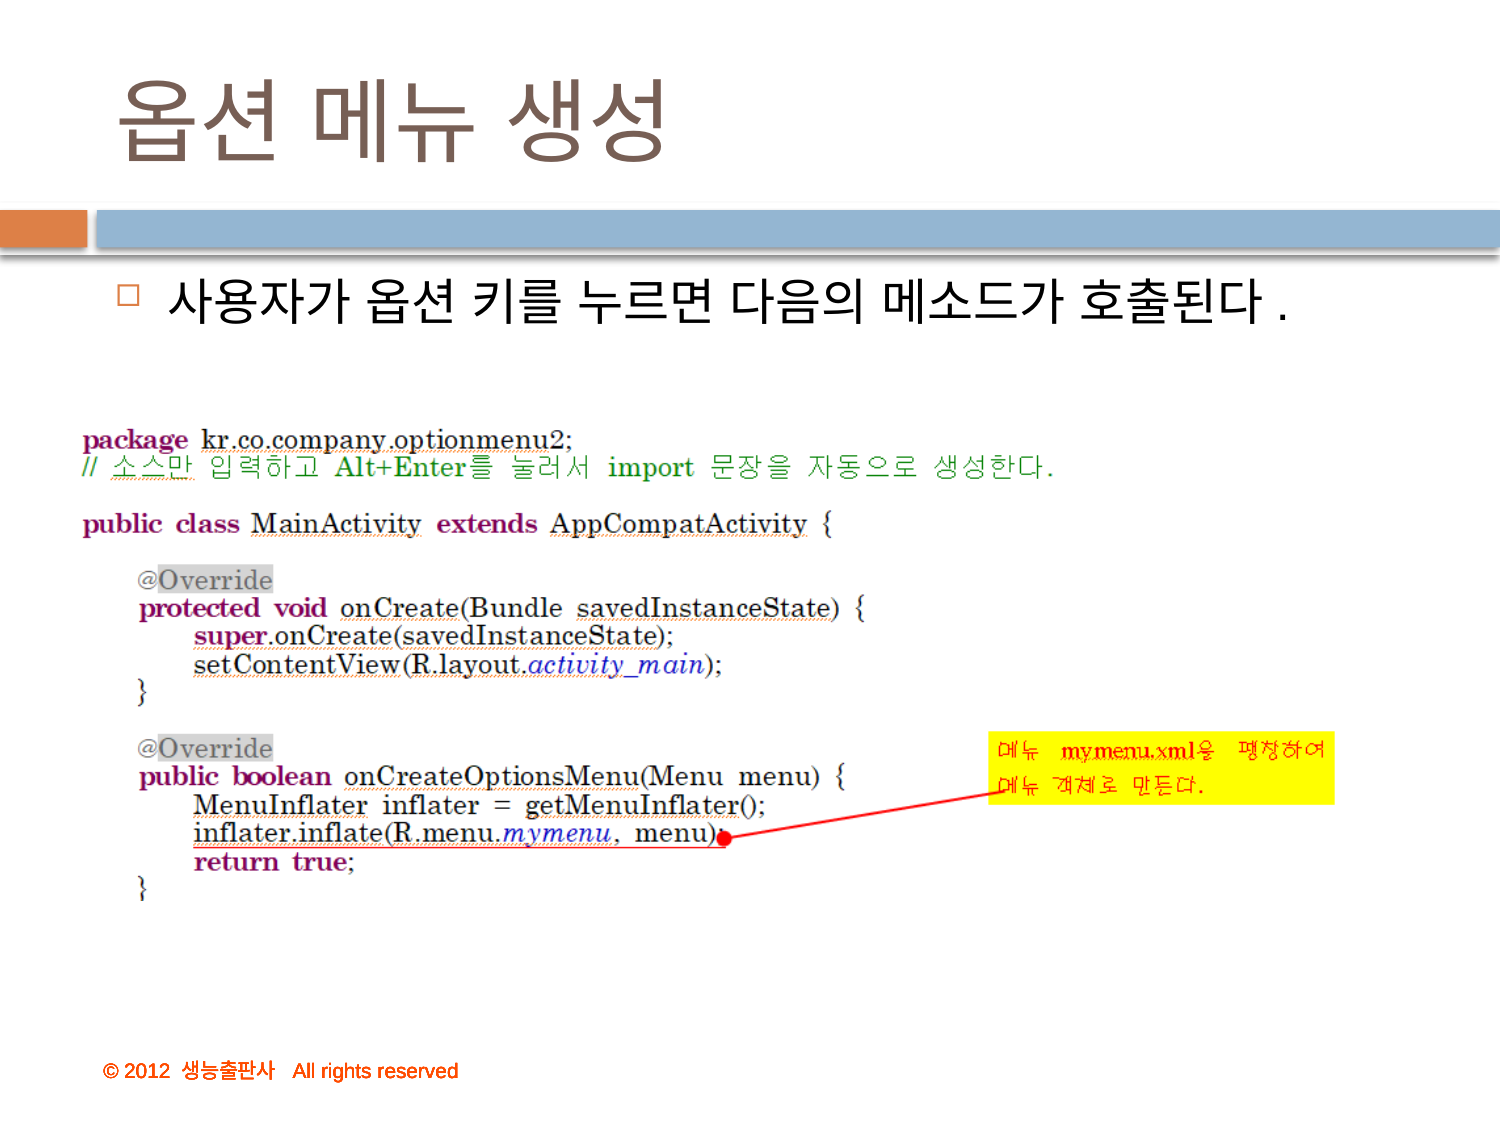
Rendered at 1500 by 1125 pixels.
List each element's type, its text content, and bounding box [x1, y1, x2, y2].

title 옵션 메뉴 생성 [100, 37, 1438, 200]
list 사용자가 옵션 키를 누르면 다음의 메소드가 호출된다. [100, 262, 1438, 1000]
picture [52, 408, 1348, 901]
